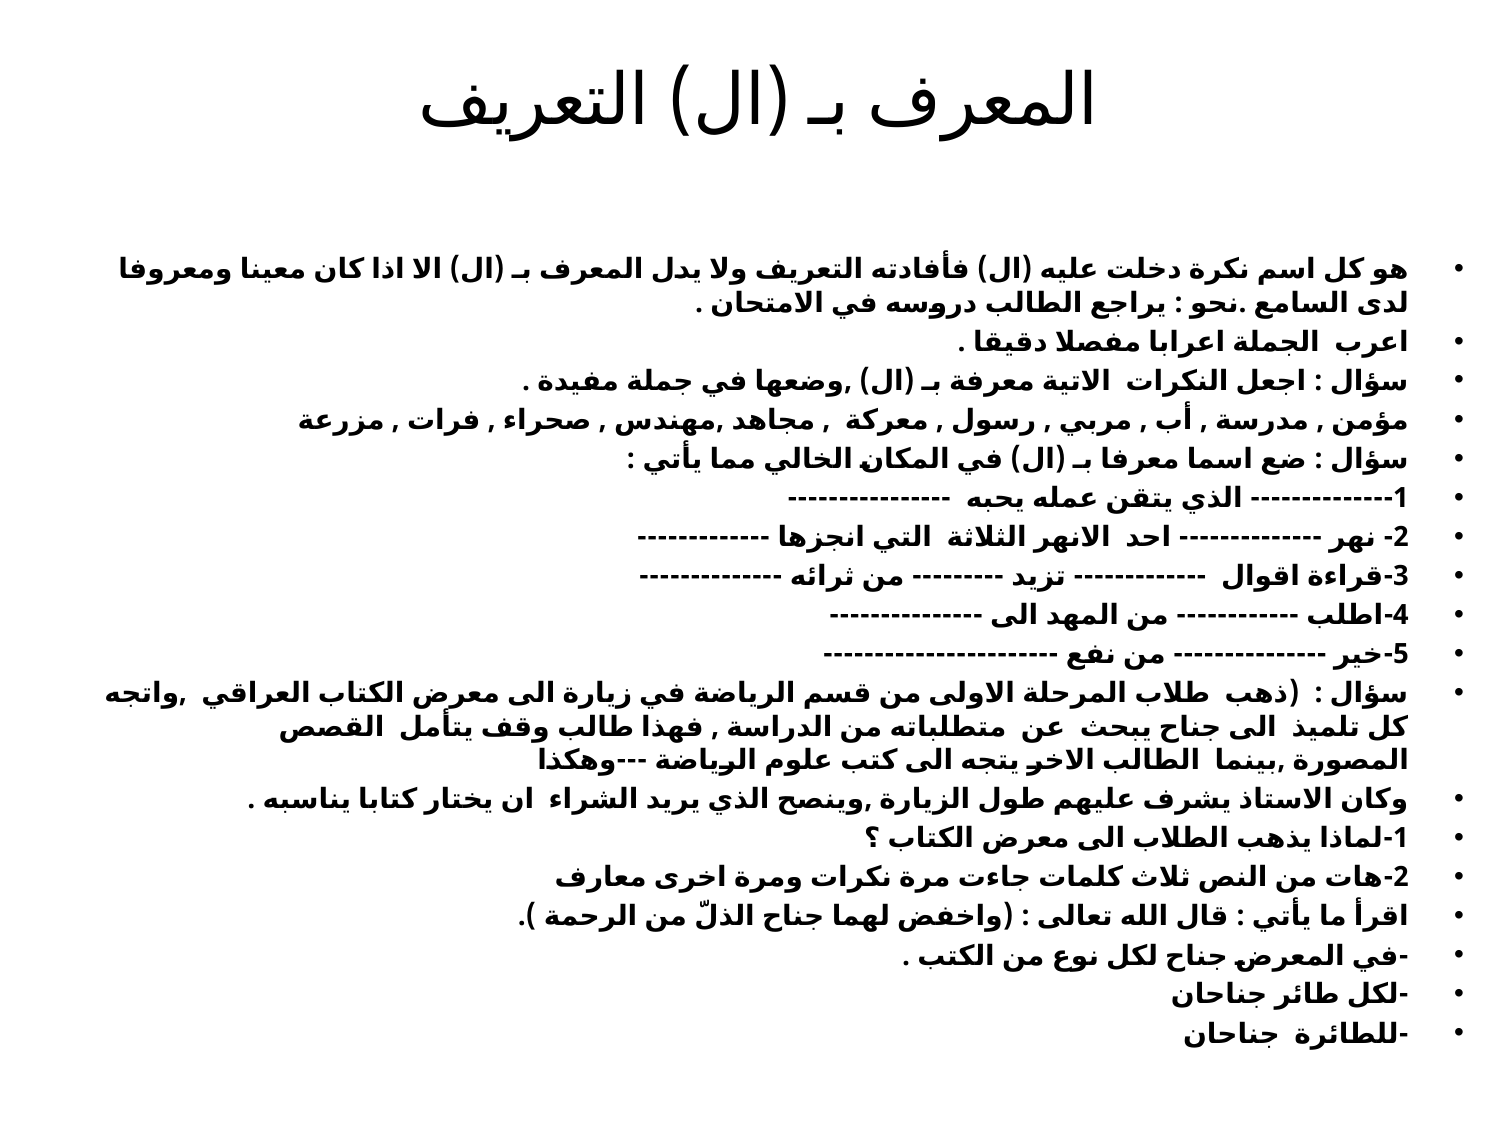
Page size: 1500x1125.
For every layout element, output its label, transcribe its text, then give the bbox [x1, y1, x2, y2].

title المعرف بـ (ال) التعريف [75, 45, 1425, 233]
list هو كل اسم نكرة دخلت عليه (ال) فأفادته التعريف ولا يدل المعرف بـ (ال) الا اذا كان معينا ومعروفا لدى السامع .نحو : يراجع الطالب دروسه في الامتحان . اعرب الجملة اعرابا مفصلا دقيقا . سؤال : اجعل النكرات الاتية معرفة بـ (ال) ,وضعها في جملة مفيدة . مؤمن , مدرسة , أب , مربي , رسول , معركة , مجاهد ,مهندس , صحراء , فرات , مزرعة سؤال : ضع اسما معرفا بـ (ال) في المكان الخالي مما يأتي : 1-------------- الذي يتقن عمله يحبه ---------------- 2- نهر -------------- احد الانهر الثلاثة التي انجزها ------------- 3-قراءة اقوال ------------- تزيد --------- من ثرائه -------------- 4-اطلب ------------ من المهد الى --------------- 5-خير --------------- من نفع ----------------------- سؤال : (ذهب طلاب المرحلة الاولى من قسم الرياضة في زيارة الى معرض الكتاب العراقي ,واتجه كل تلميذ الى جناح يبحث عن متطلباته من الدراسة , فهذا طالب وقف يتأمل القصص المصورة ,بينما الطالب الاخر يتجه الى كتب علوم الرياضة ---وهكذا وكان الاستاذ يشرف عليهم طول الزيارة ,وينصح الذي يريد الشراء ان يختار كتابا يناسبه . 1-لماذا يذهب الطلاب الى معرض الكتاب ؟ 2-هات من النص ثلاث كلمات جاءت مرة نكرات ومرة اخرى معارف اقرأ ما يأتي : قال الله تعالى : (واخفض لهما جناح الذلّ من الرحمة ). -في المعرض جناح لكل نوع من الكتب . -لكل طائر جناحان -للطائرة جناحان [75, 243, 1472, 1083]
